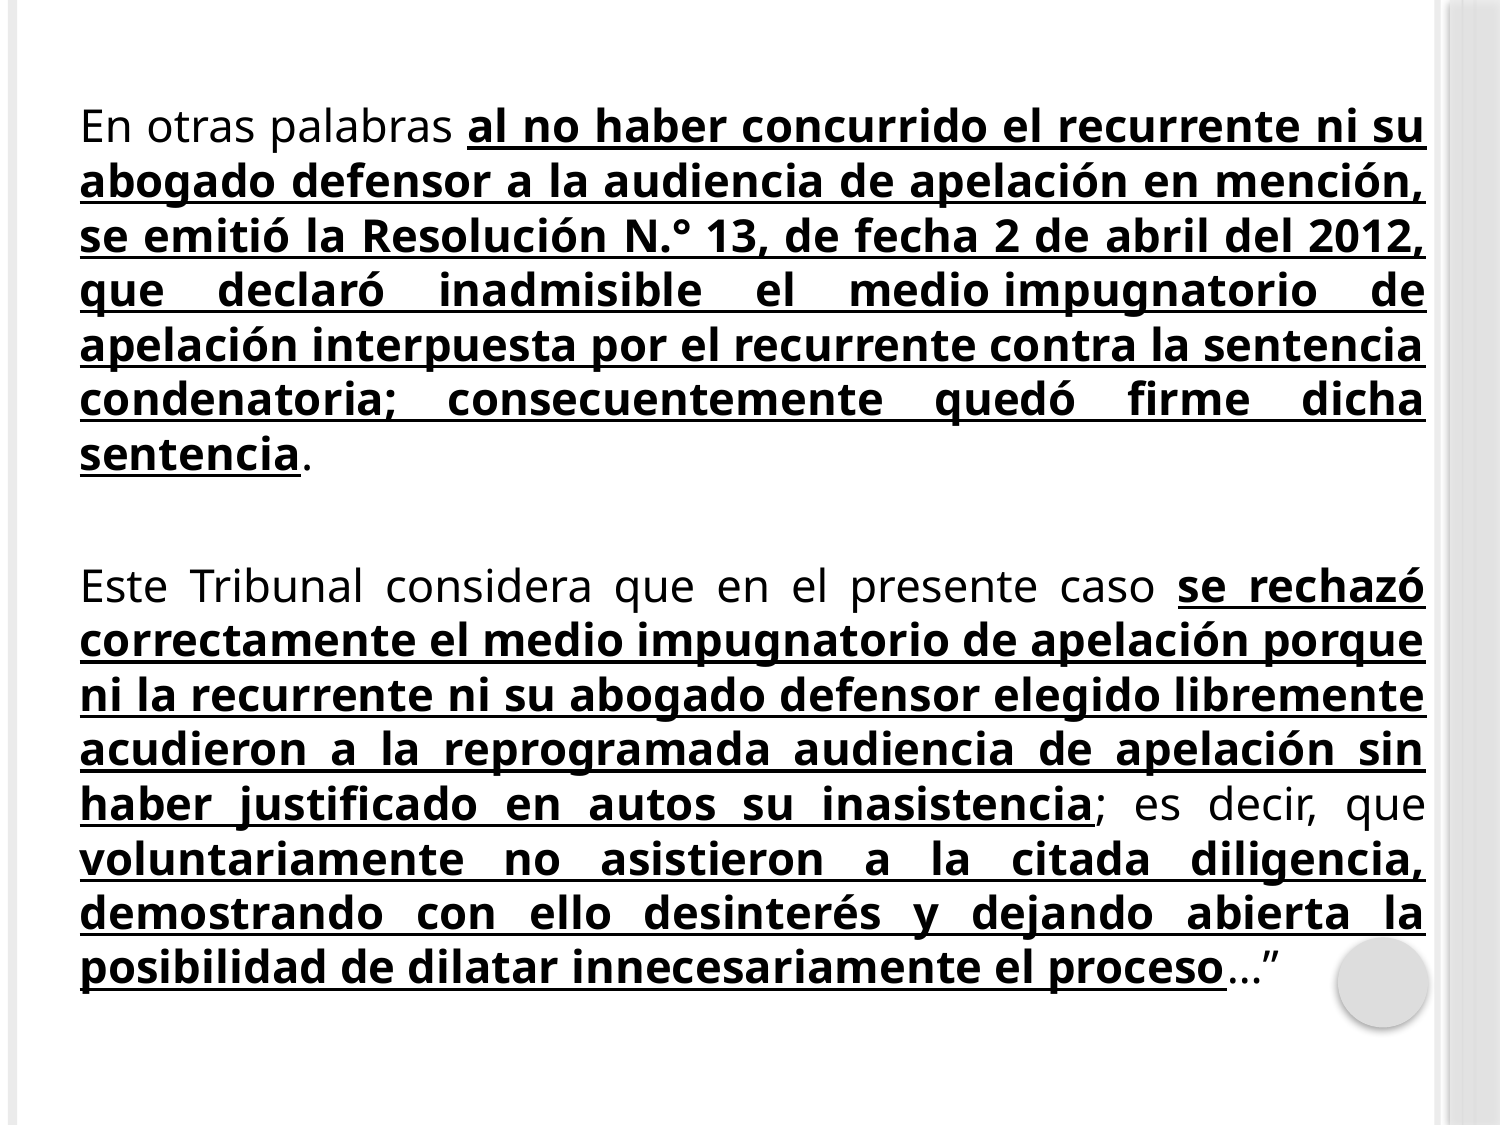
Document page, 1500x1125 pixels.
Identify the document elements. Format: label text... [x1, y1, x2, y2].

list En otras palabras al no haber concurrido el recurrente ni su abogado defensor a la audiencia de apelación en mención, se emitió la Resolución N.° 13, de fecha 2 de abril del 2012, que declaró inadmisible el medio impugnatorio de apelación interpuesta por el recurrente contra la sentencia condenatoria; consecuentemente quedó firme dicha sentencia. Este Tribunal considera que en el presente caso se rechazó correctamente el medio impugnatorio de apelación porque ni la recurrente ni su abogado defensor elegido libremente acudieron a la reprogramada audiencia de apelación sin haber justificado en autos su inasistencia; es decir, que voluntariamente no asistieron a la citada diligencia, demostrando con ello desinterés y dejando abierta la posibilidad de dilatar innecesariamente el proceso…” [64, 90, 1442, 1059]
